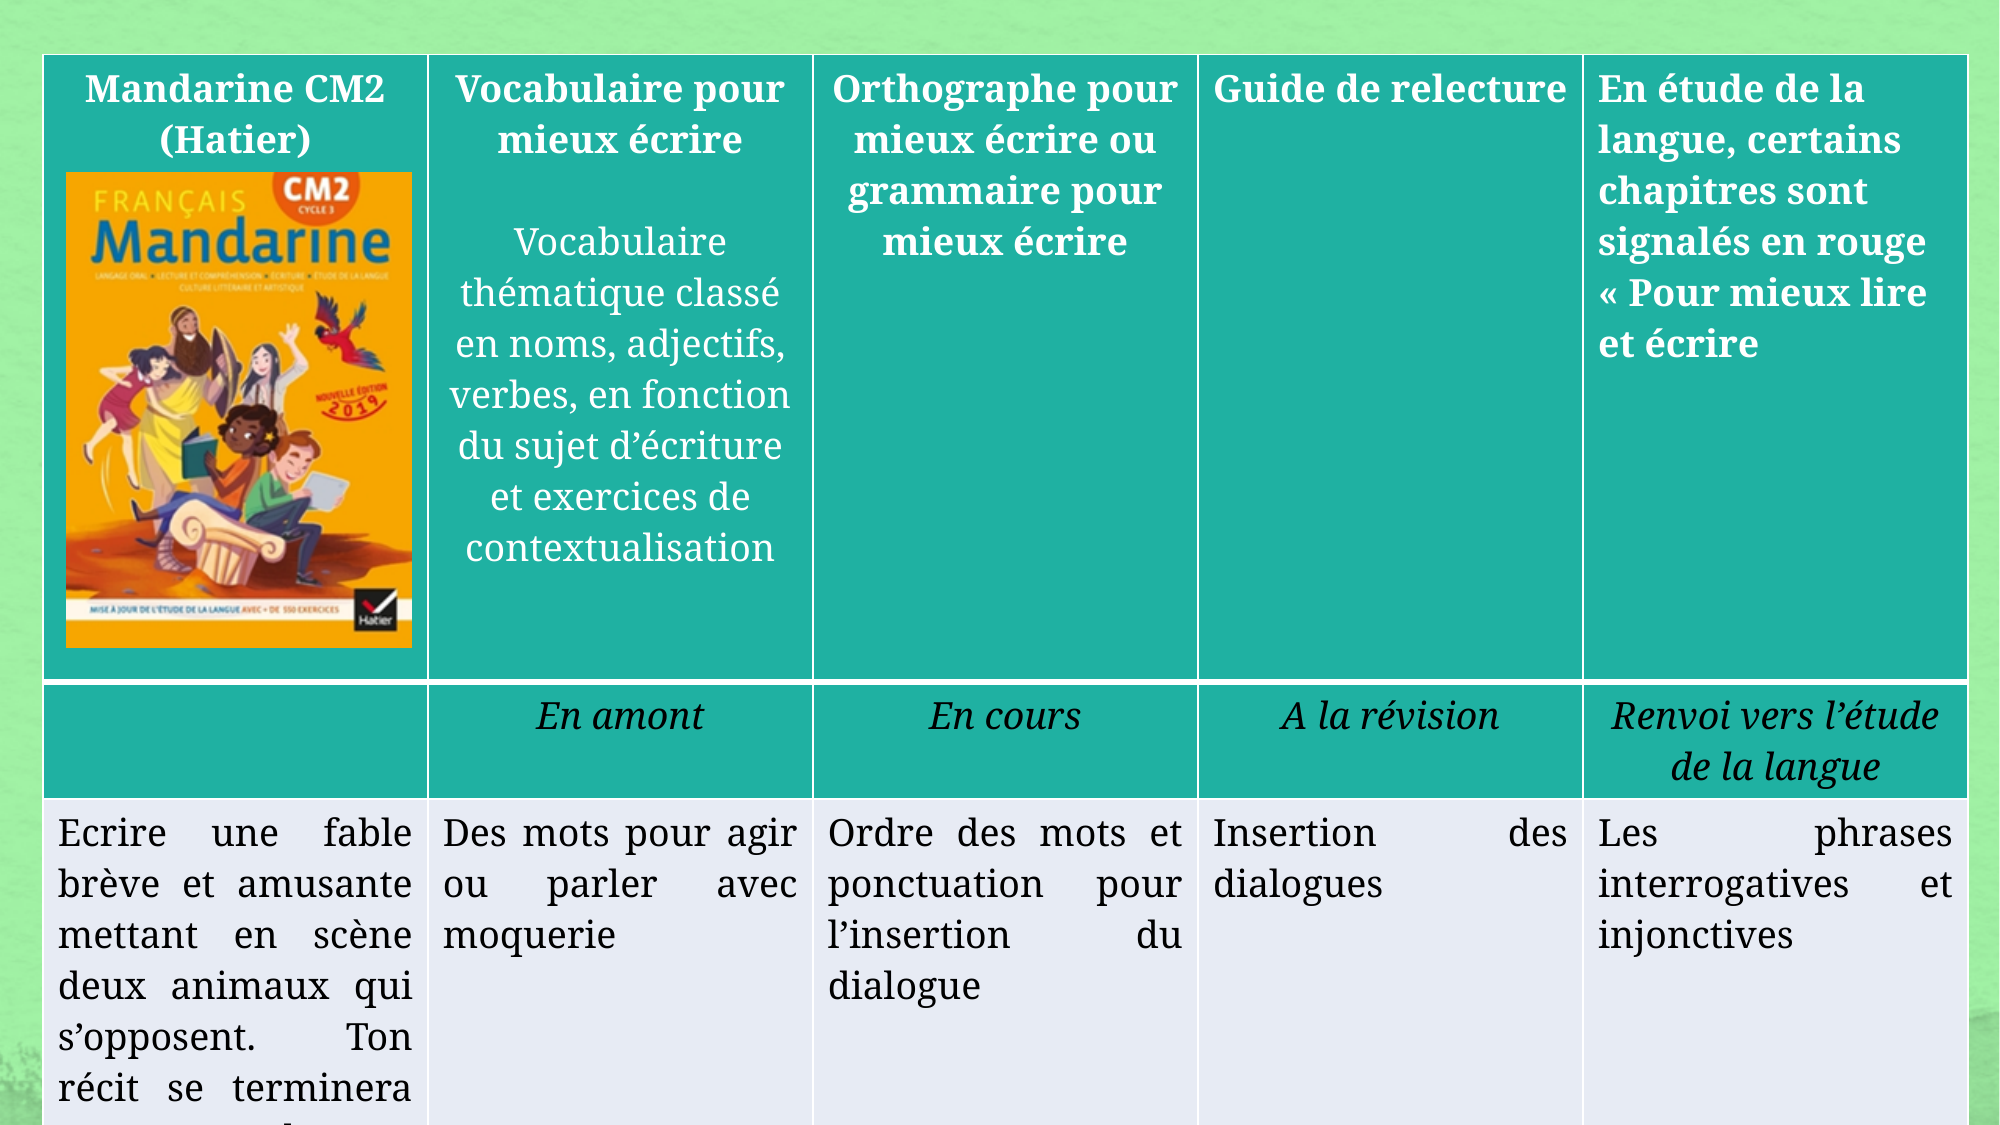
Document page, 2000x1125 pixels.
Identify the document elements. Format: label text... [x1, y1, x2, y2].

table_cell [44, 685, 427, 798]
table_header Vocabulaire pour mieux écrire Vocabulaire thématique classé en noms, adjectifs, verbes, en fonction du sujet d’écriture et exercices de contextualisation [429, 55, 812, 679]
table_cell Des mots pour agir ou parler avec moquerie [429, 800, 812, 1125]
table_cell A la révision [1199, 685, 1582, 798]
table_cell Renvoi vers l’étude de la langue [1584, 685, 1967, 798]
table_cell En amont [429, 685, 812, 798]
table_header Guide de relecture [1199, 55, 1582, 679]
table_header Mandarine CM2 (Hatier) [44, 55, 427, 679]
table_header En étude de la langue, certains chapitres sont signalés en rouge « Pour mieux lire et écrire [1584, 55, 1967, 679]
table_cell Les phrases interrogatives et injonctives [1584, 800, 1967, 1125]
table_header Orthographe pour mieux écrire ou grammaire pour mieux écrire [814, 55, 1197, 679]
table_cell Ordre des mots et ponctuation pour l’insertion du dialogue [814, 800, 1197, 1125]
picture [66, 172, 412, 648]
table_cell Ecrire une fable brève et amusante mettant en scène deux animaux qui s’opposent. Ton récit se terminera par une de ces morales ou un de ces proverbes. [44, 800, 427, 1125]
table_cell Insertion des dialogues [1199, 800, 1582, 1125]
table_cell En cours [814, 685, 1197, 798]
